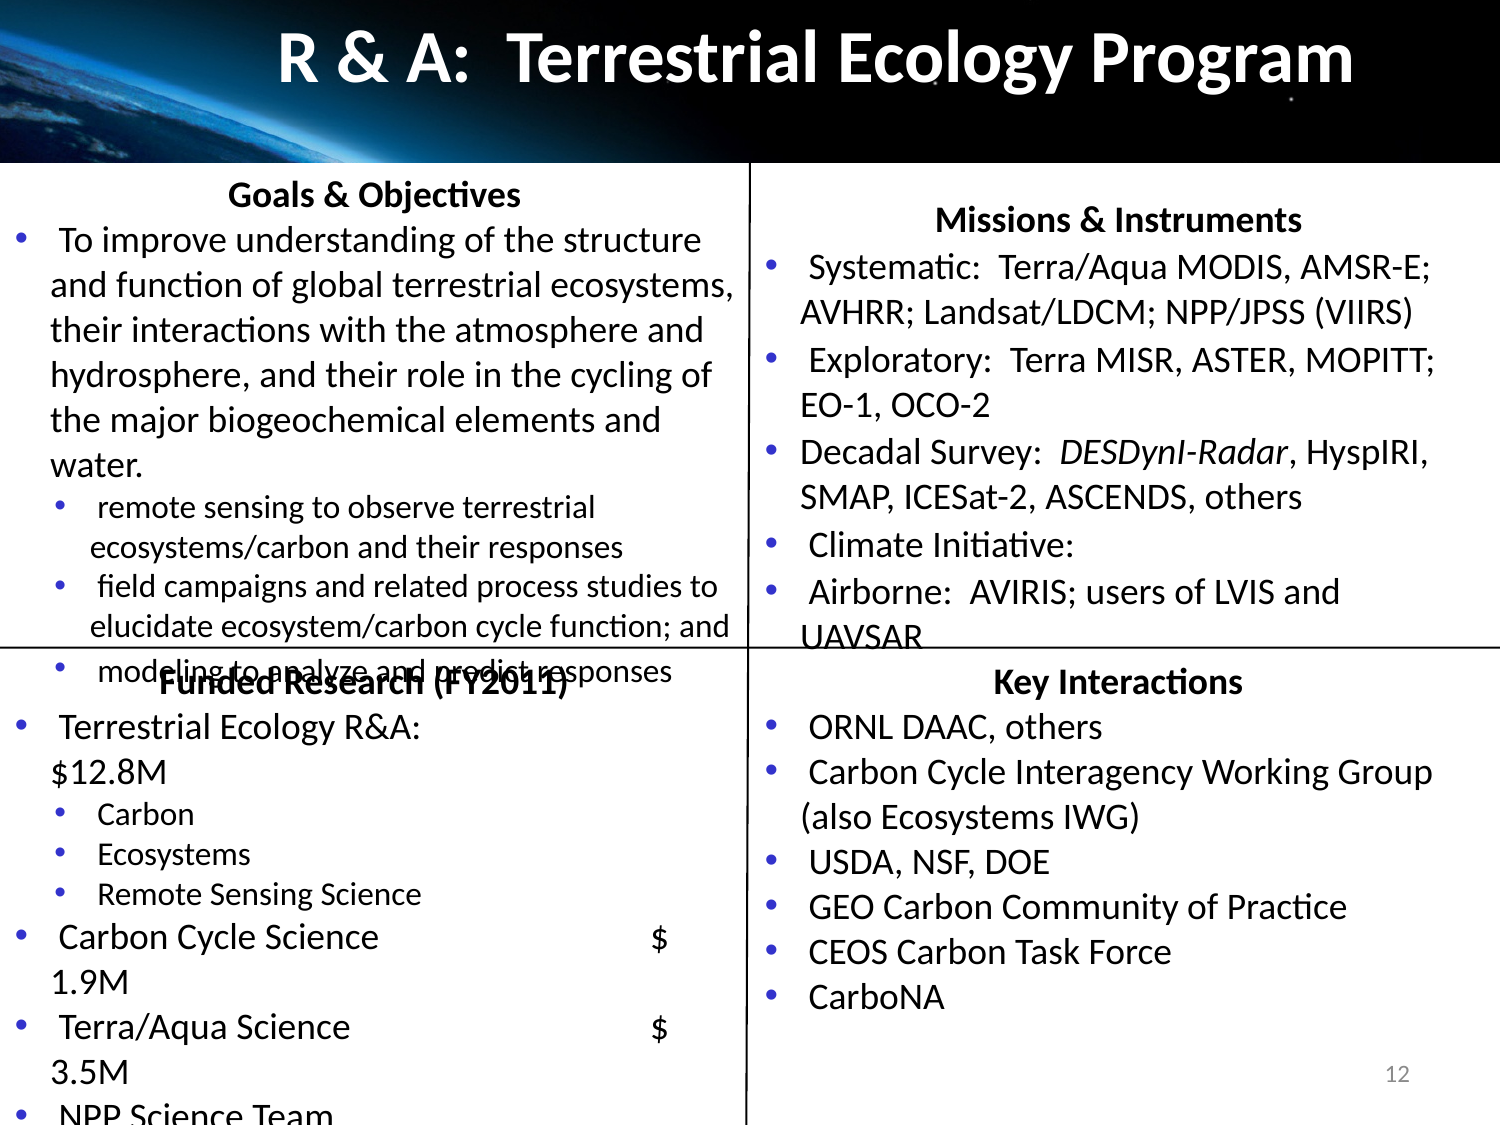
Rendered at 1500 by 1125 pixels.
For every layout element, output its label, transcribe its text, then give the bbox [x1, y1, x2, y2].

text_box Funded Research (FY2011) Terrestrial Ecology R&A: $12.8M Carbon Ecosystems Remote Sensing Science Carbon Cycle Science $ 1.9M Terra/Aqua Science $ 3.5M NPP Science Team $ 1.7M Interdisciplinary Science $ 3.7M Carbon Monitoring System $ 2.4M [0, 649, 738, 1125]
text_box Goals & Objectives To improve understanding of the structure and function of global terrestrial ecosystems, their interactions with the atmosphere and hydrosphere, and their role in the cycling of the major biogeochemical elements and water. remote sensing to observe terrestrial ecosystems/carbon and their responses field campaigns and related process studies to elucidate ecosystem/carbon cycle function; and modeling to analyze and predict responses [0, 171, 750, 697]
text_box Key Interactions ORNL DAAC, others Carbon Cycle Interagency Working Group (also Ecosystems IWG) USDA, NSF, DOE GEO Carbon Community of Practice CEOS Carbon Task Force CarboNA [749, 649, 1488, 1025]
text_box Missions & Instruments Systematic: Terra/Aqua MODIS, AMSR-E; AVHRR; Landsat/LDCM; NPP/JPSS (VIIRS) Exploratory: Terra MISR, ASTER, MOPITT; EO-1, OCO-2 Decadal Survey: DESDynI-Radar, HyspIRI, SMAP, ICESat-2, ASCENDS, others Climate Initiative: Airborne: AVIRIS; users of LVIS and UAVSAR [749, 187, 1488, 649]
picture [0, 0, 1500, 163]
slide_number 12 [1074, 1042, 1425, 1103]
